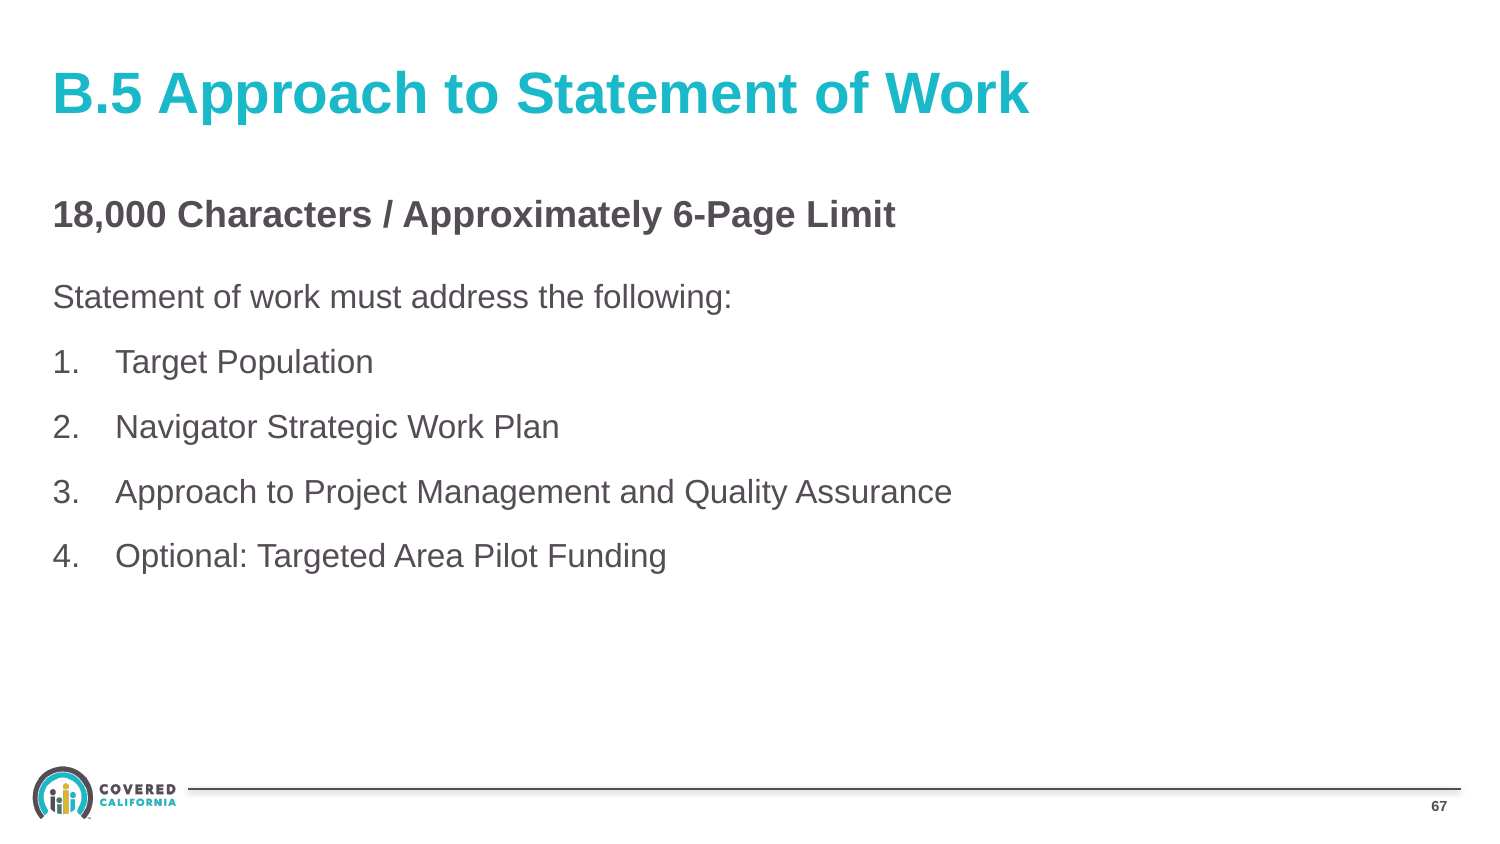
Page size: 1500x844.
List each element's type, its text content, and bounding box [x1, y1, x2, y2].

title B.5 Approach to Statement of Work [37, 22, 1463, 158]
slide_number 66 [1342, 782, 1463, 828]
list 18,000 Characters / Approximately 6-Page Limit Statement of work must address the following: Target Population Navigator Strategic Work Plan Approach to Project Management and Quality Assurance Optional: Targeted Area Pilot Funding [37, 183, 1462, 758]
picture [30, 764, 178, 823]
